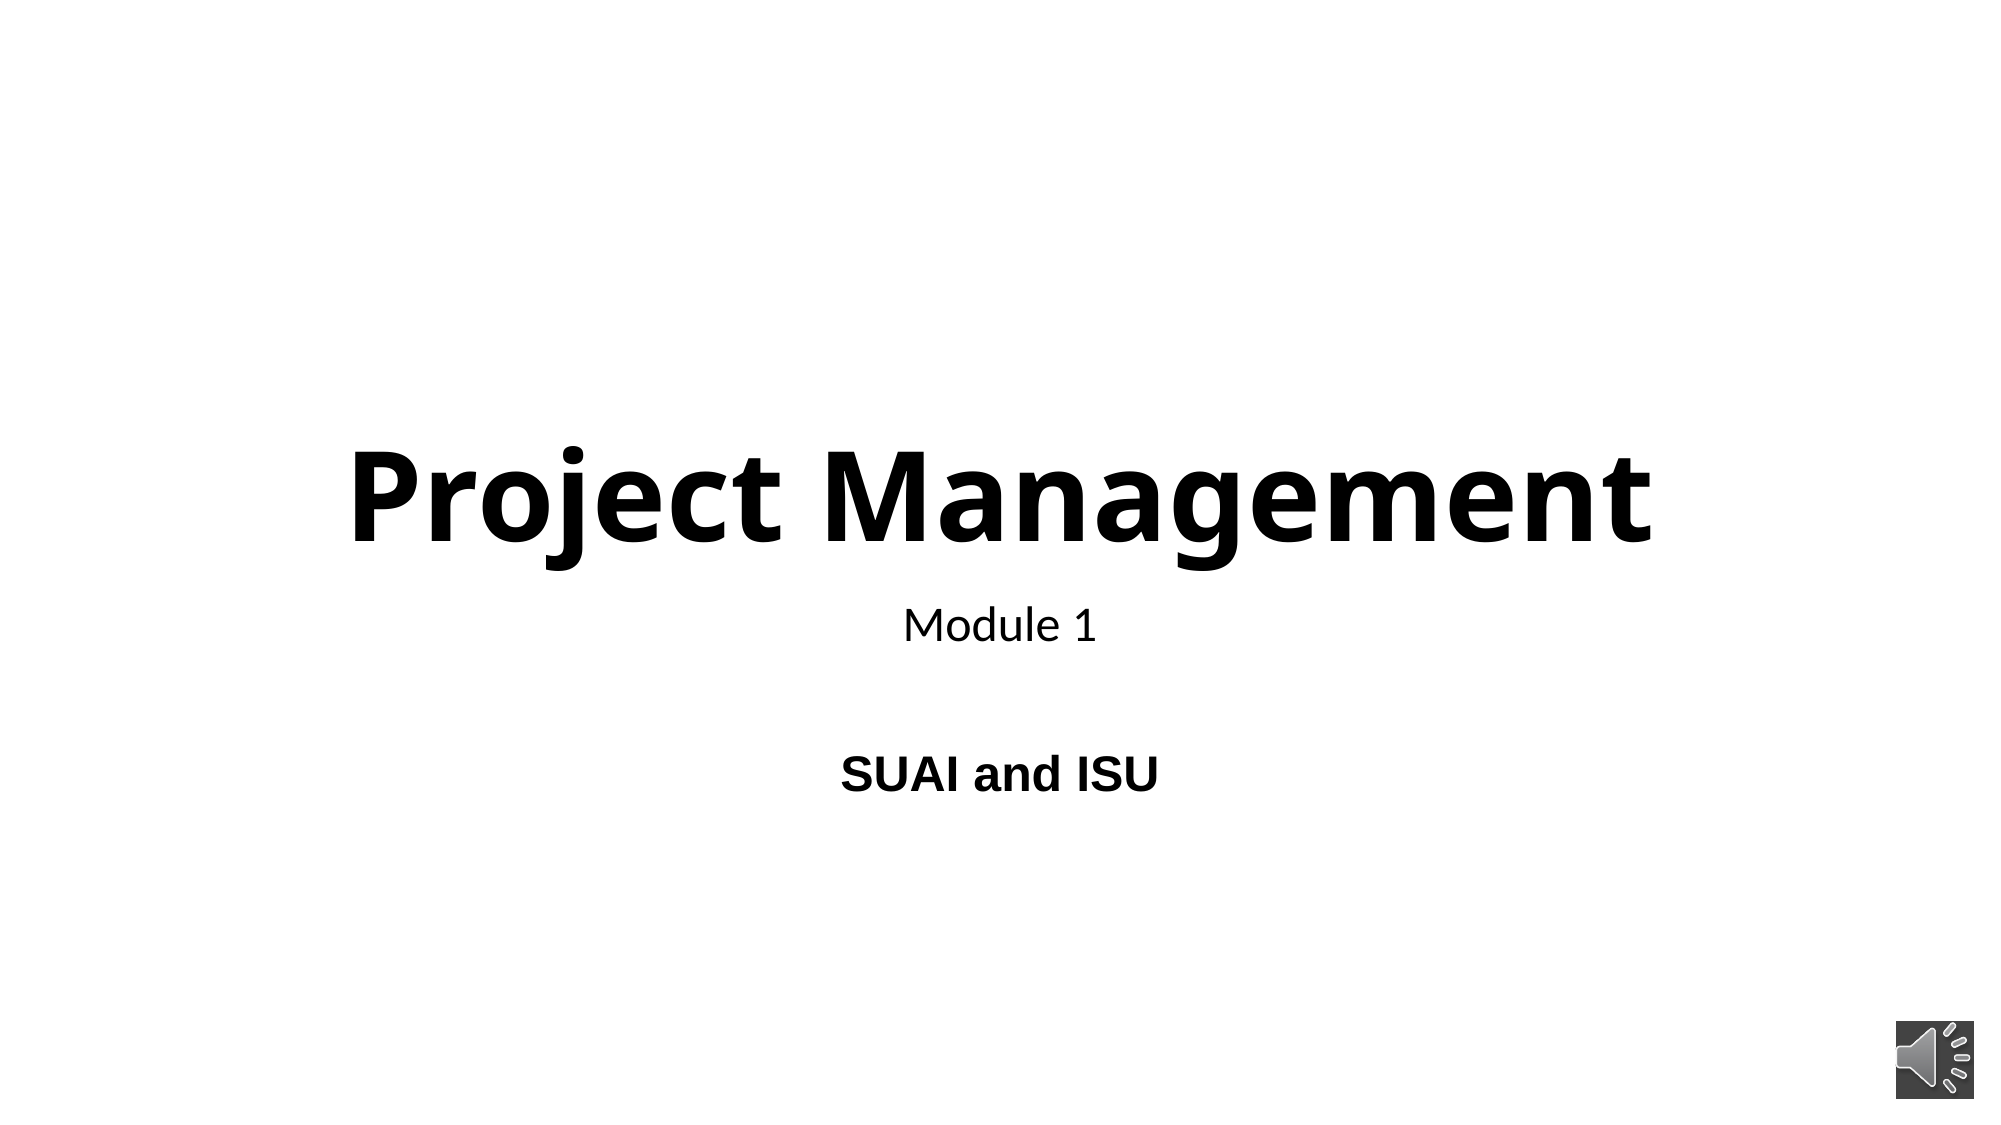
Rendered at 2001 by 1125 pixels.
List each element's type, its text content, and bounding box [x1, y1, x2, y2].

title Project Management [249, 184, 1750, 576]
picture [1894, 1019, 1975, 1100]
subtitle Module 1 SUAI and ISU [249, 590, 1750, 863]
